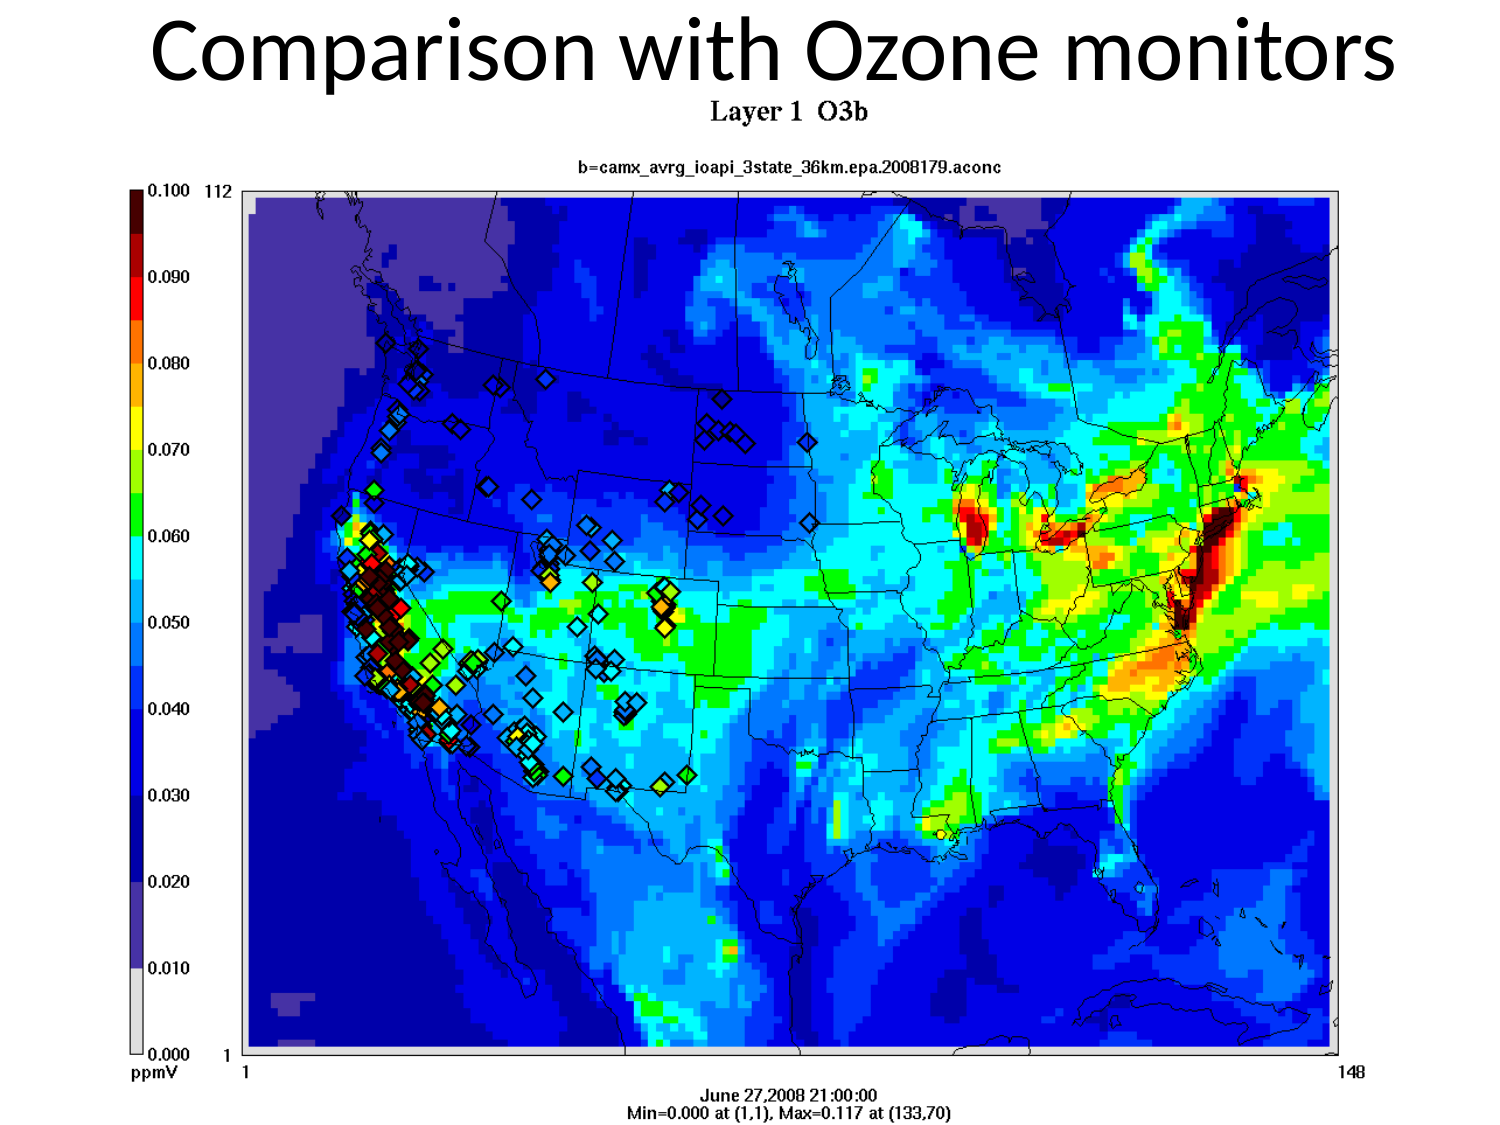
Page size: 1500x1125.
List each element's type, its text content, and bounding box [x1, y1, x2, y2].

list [124, 74, 1409, 1125]
text_box Comparison with Ozone monitors [99, 0, 1450, 138]
